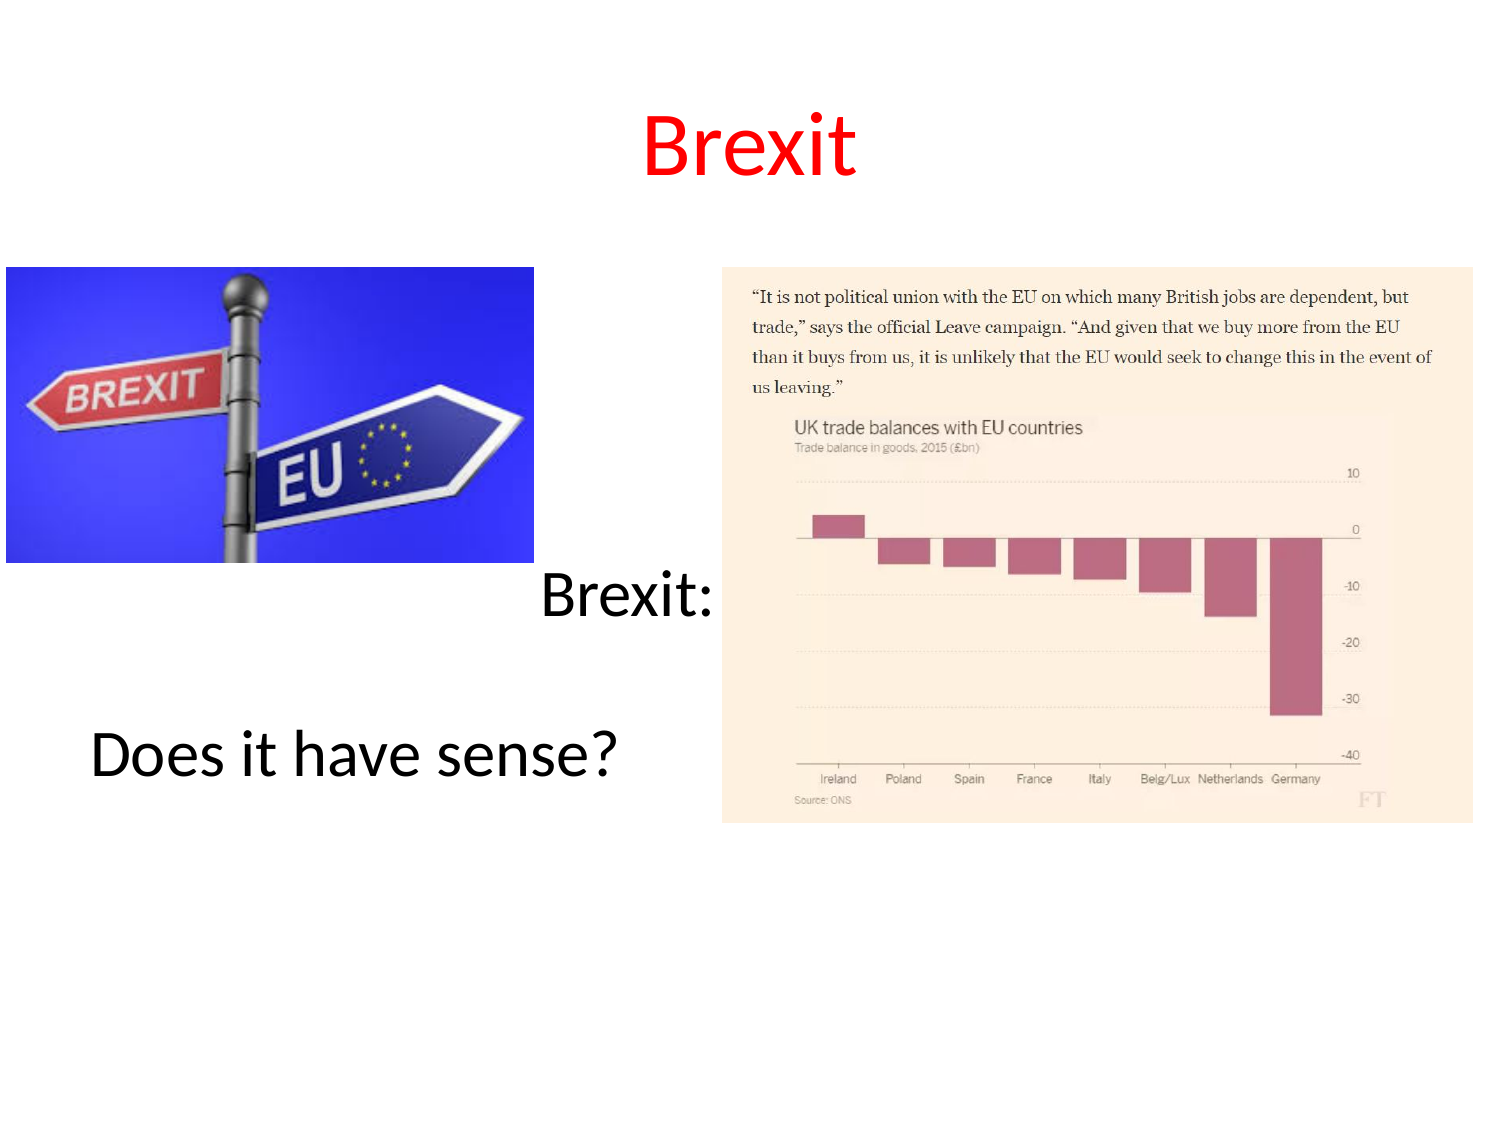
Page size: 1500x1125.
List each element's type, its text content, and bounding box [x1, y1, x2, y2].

picture [722, 266, 1473, 823]
list Brexit: Does it have sense? [75, 262, 1425, 1005]
title Brexit [75, 45, 1425, 233]
picture [5, 266, 534, 563]
